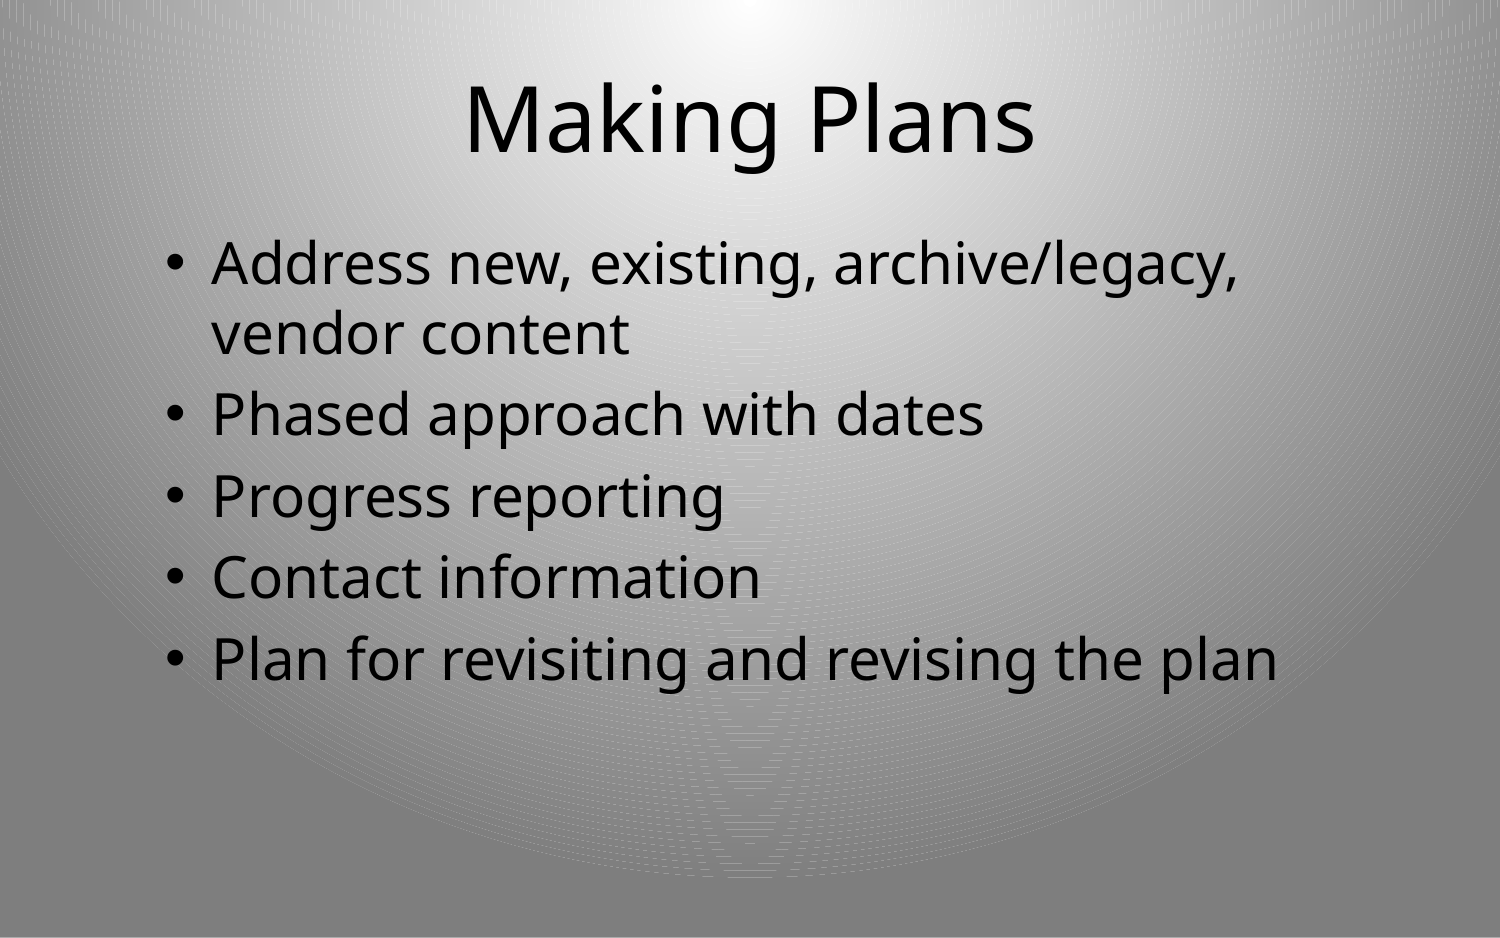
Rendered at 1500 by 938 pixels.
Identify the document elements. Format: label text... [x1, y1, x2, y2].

list Address new, existing, archive/legacy, vendor content Phased approach with dates Progress reporting Contact information Plan for revisiting and revising the plan [75, 218, 1425, 838]
title Making Plans [75, 37, 1425, 194]
